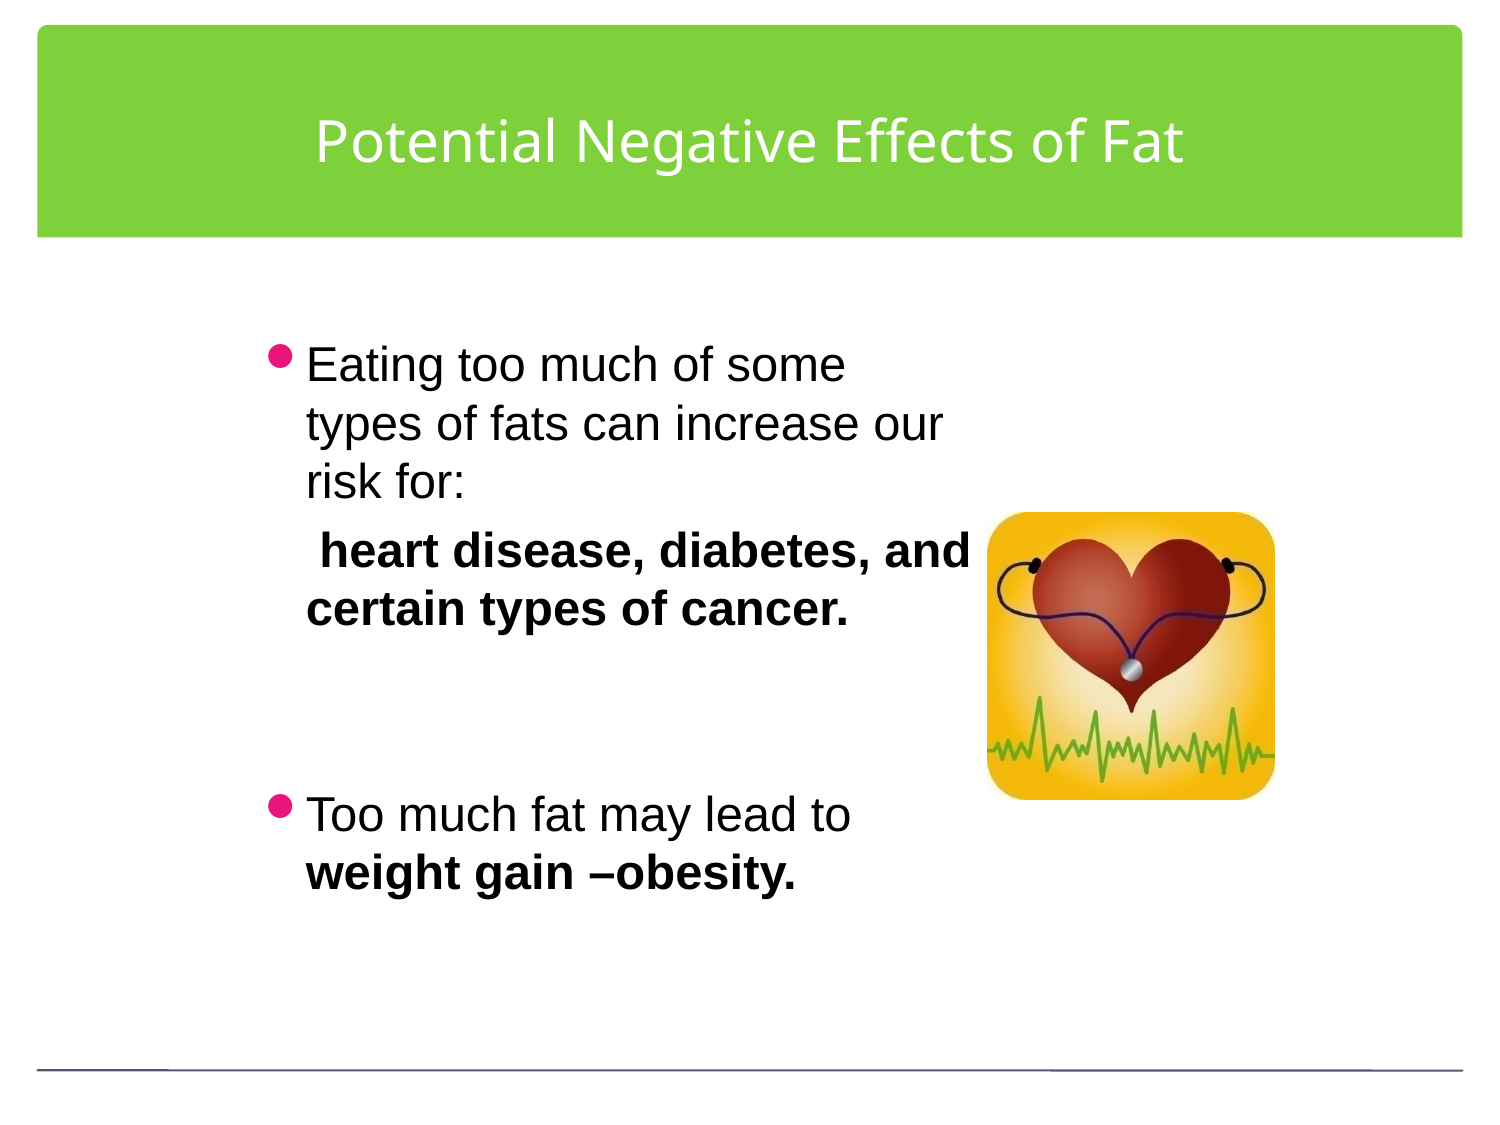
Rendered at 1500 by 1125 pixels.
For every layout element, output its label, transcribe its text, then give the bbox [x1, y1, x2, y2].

title Potential Negative Effects of Fat [50, 45, 1450, 233]
picture [987, 512, 1276, 801]
list Eating too much of some types of fats can increase our risk for: heart disease, diabetes, and certain types of cancer. Too much fat may lead to weight gain –obesity. [249, 324, 988, 913]
